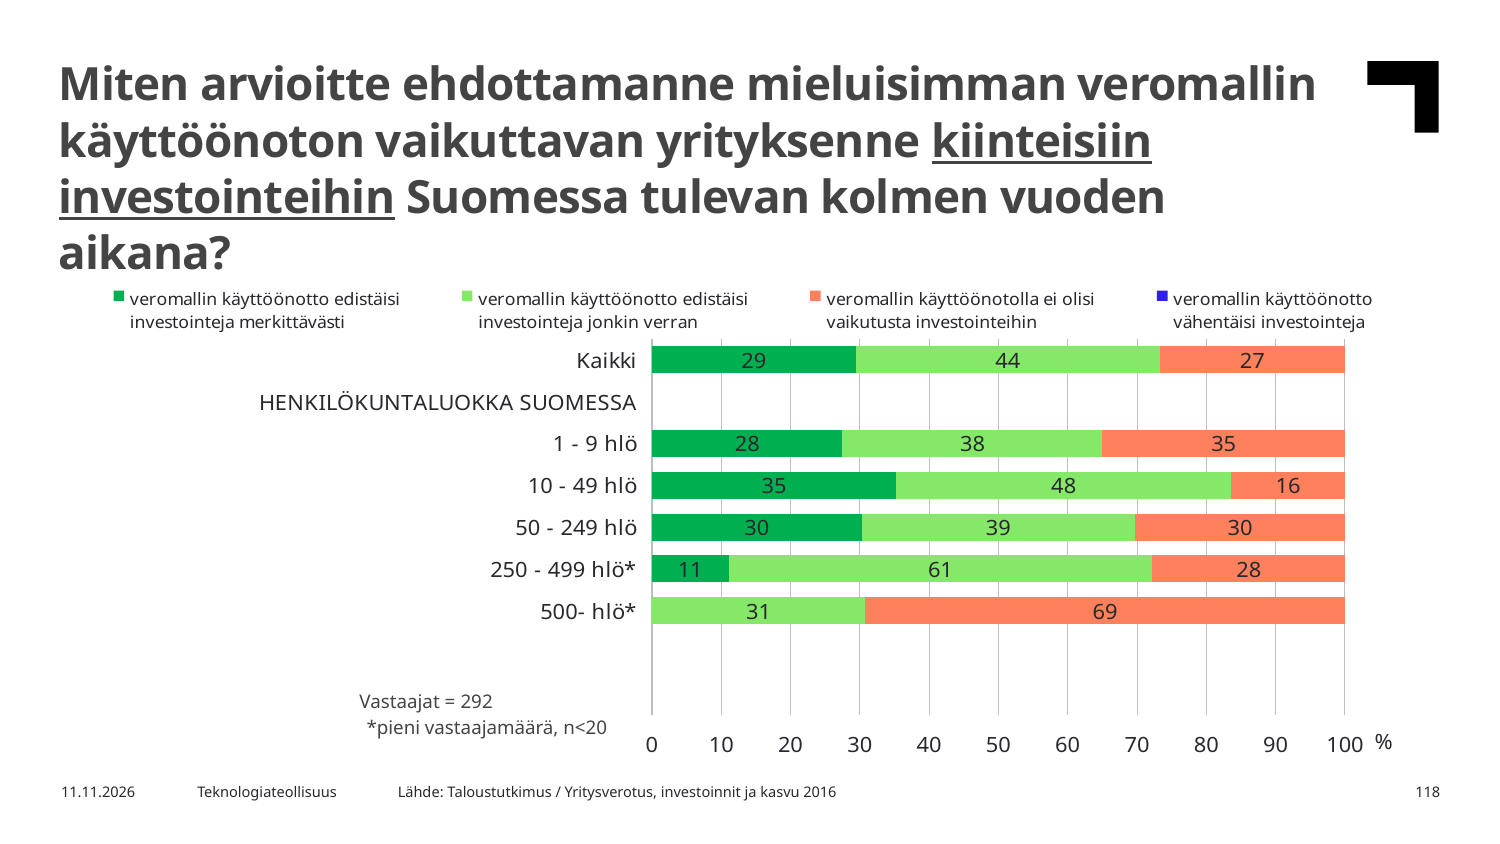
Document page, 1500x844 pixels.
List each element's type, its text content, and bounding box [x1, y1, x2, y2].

slide_number 118 [1313, 775, 1456, 803]
chart [62, 279, 1440, 763]
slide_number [46, 775, 182, 803]
list Miten arvioitte ehdottamanne mieluisimman veromallin käyttöönoton vaikuttavan yrityksenne kiinteisiin investointeihin Suomessa tulevan kolmen vuoden aikana? [41, 46, 1353, 281]
list Lähde: Taloustutkimus / Yritysverotus, investoinnit ja kasvu 2016 [382, 775, 963, 803]
footer Teknologiateollisuus [182, 775, 382, 803]
